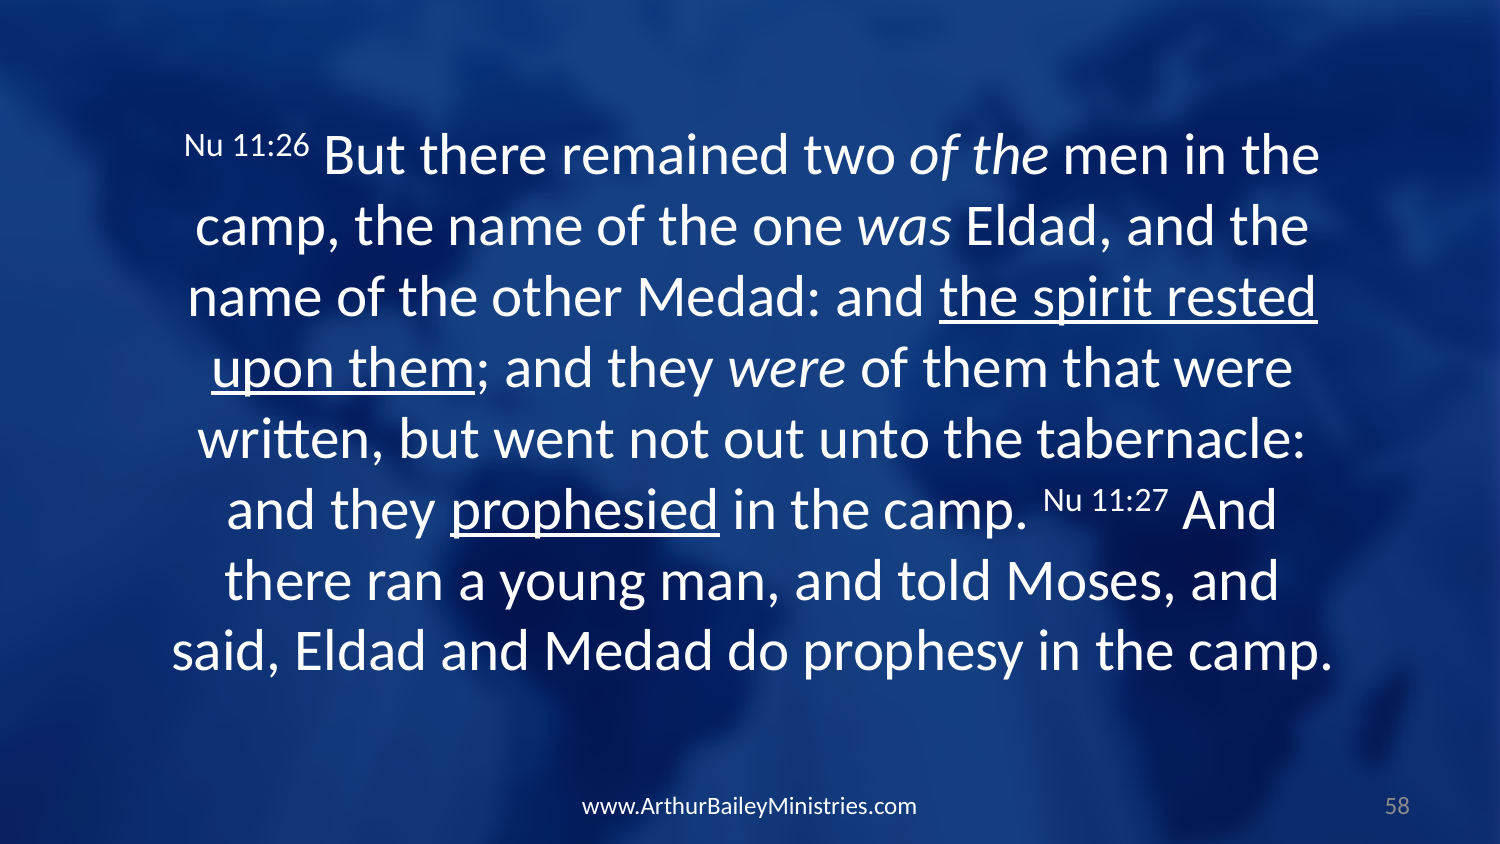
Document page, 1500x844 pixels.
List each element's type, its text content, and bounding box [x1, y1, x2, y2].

list Nu 11:26 But there remained two of the men in the camp, the name of the one was Eldad, and the name of the other Medad: and the spirit rested upon them; and they were of them that were written, but went not out unto the tabernacle: and they prophesied in the camp. Nu 11:27 And there ran a young man, and told Moses, and said, Eldad and Medad do prophesy in the camp. [151, 107, 1355, 741]
footer www.ArthurBaileyMinistries.com [512, 782, 988, 827]
picture [0, 0, 1500, 844]
slide_number 58 [1074, 782, 1425, 827]
